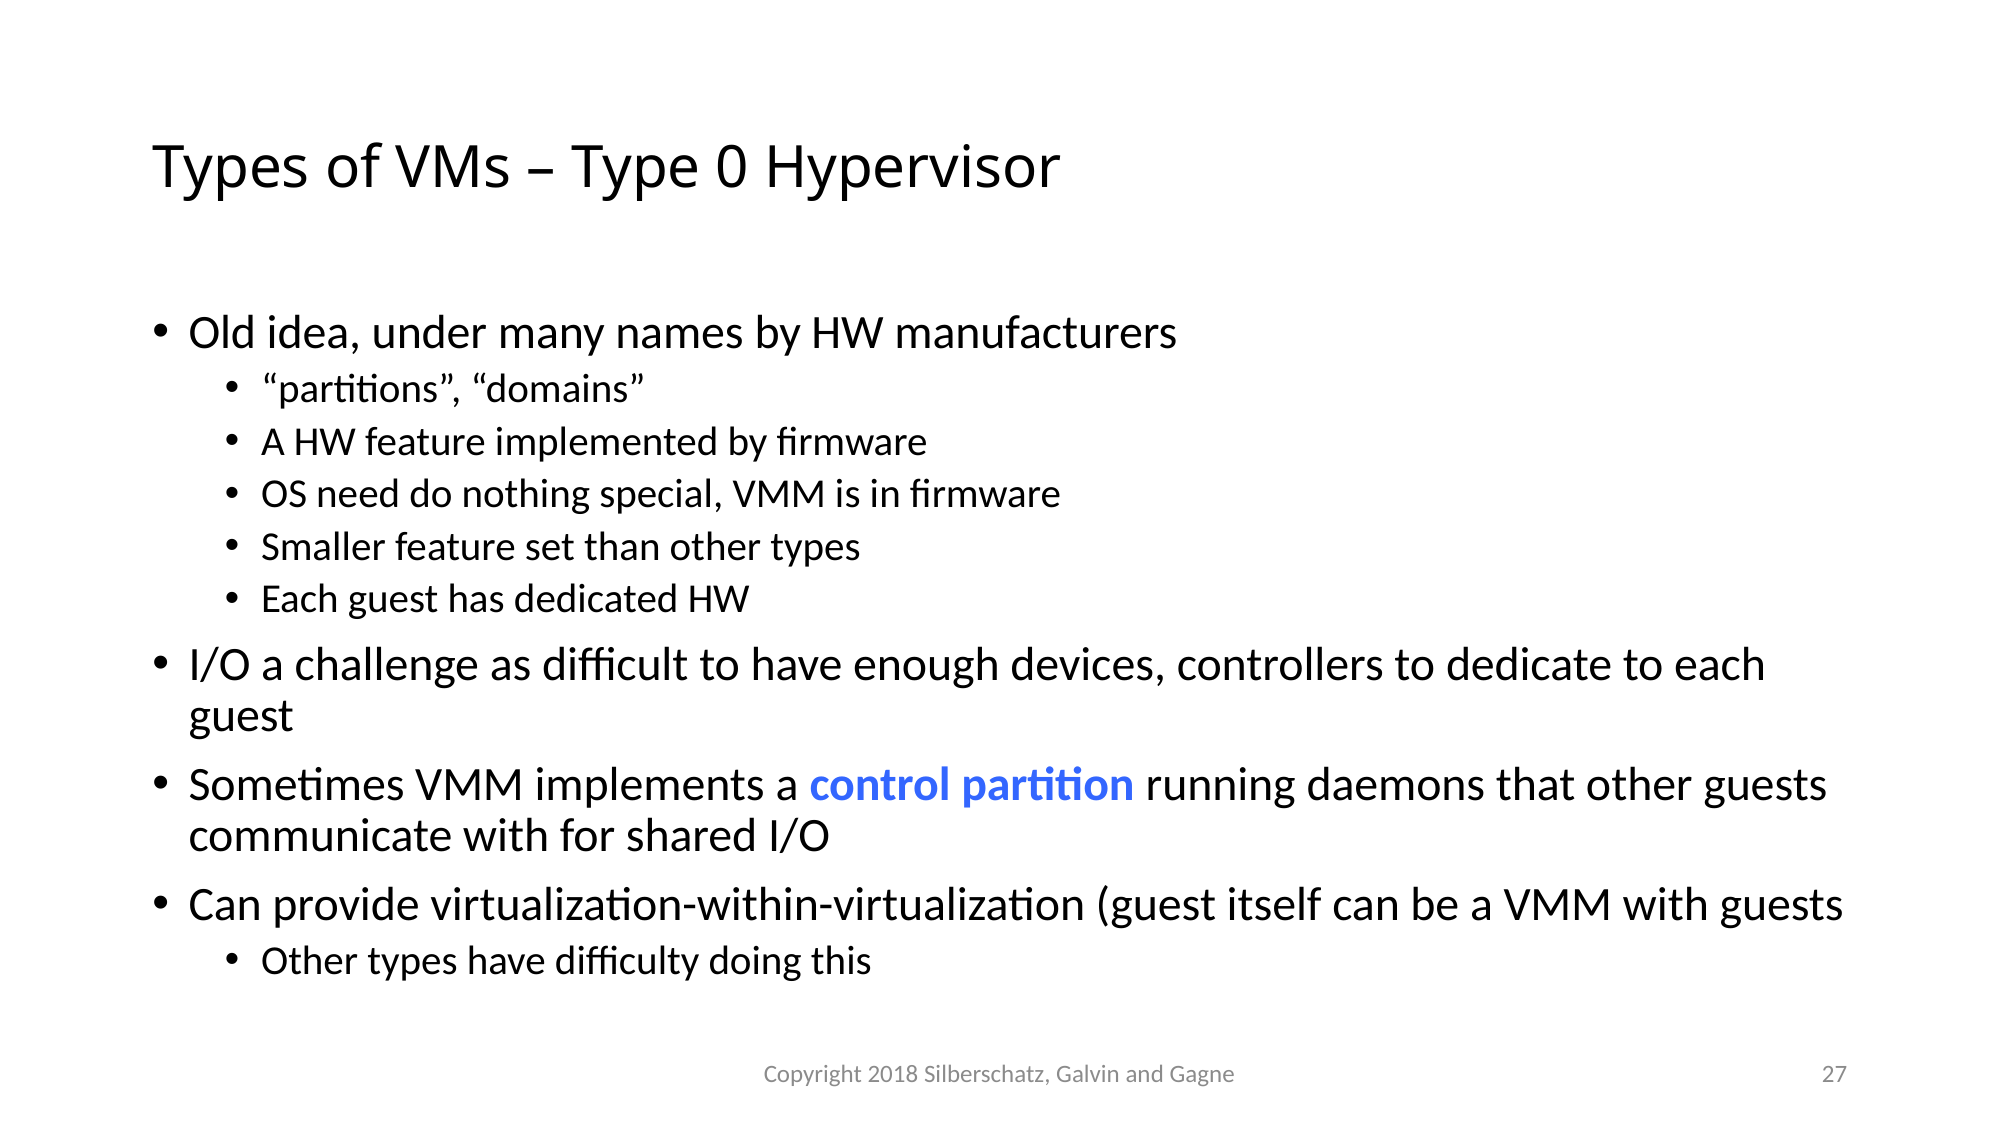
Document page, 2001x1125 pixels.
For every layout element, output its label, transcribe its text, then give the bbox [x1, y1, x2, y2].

slide_number 27 [1412, 1042, 1863, 1103]
footer Copyright 2018 Silberschatz, Galvin and Gagne [662, 1042, 1338, 1103]
title Types of VMs – Type 0 Hypervisor [137, 59, 1863, 278]
list Old idea, under many names by HW manufacturers “partitions”, “domains” A HW feature implemented by firmware OS need do nothing special, VMM is in firmware Smaller feature set than other types Each guest has dedicated HW I/O a challenge as difficult to have enough devices, controllers to dedicate to each guest Sometimes VMM implements a control partition running daemons that other guests communicate with for shared I/O Can provide virtualization-within-virtualization (guest itself can be a VMM with guests Other types have difficulty doing this [137, 299, 1863, 1014]
